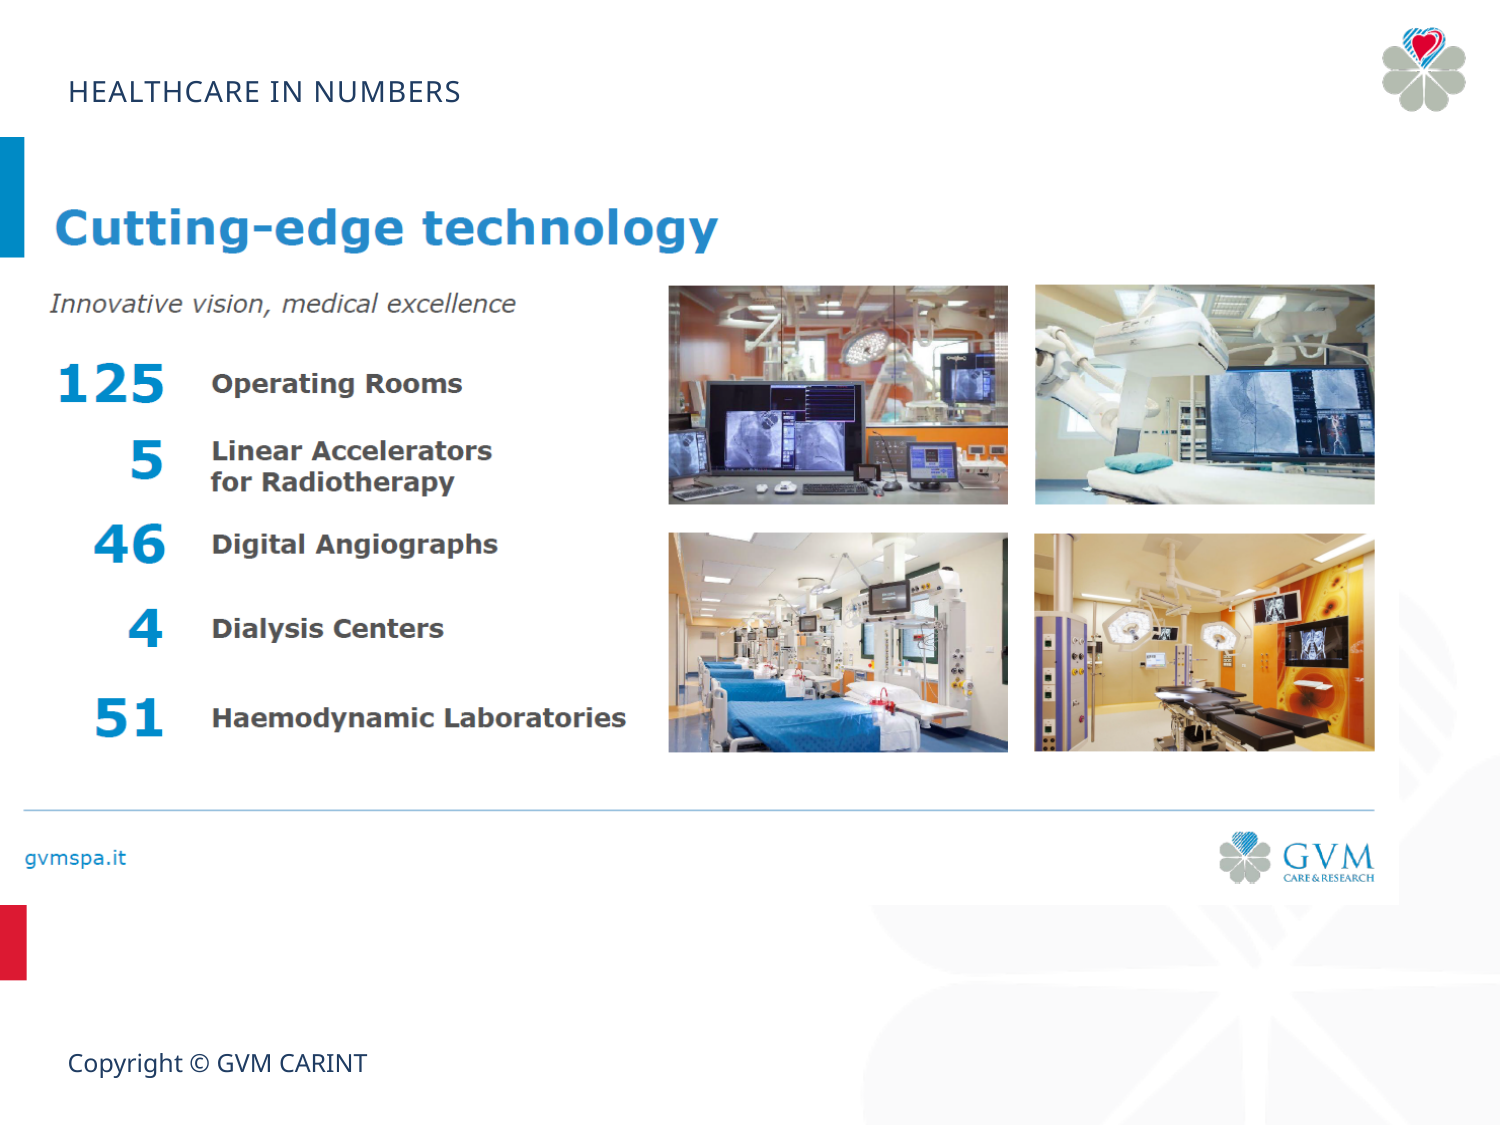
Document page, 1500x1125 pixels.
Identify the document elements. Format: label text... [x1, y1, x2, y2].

picture [0, 0, 1495, 906]
text_box HEALTHCARE IN NUMBERS [53, 66, 538, 114]
